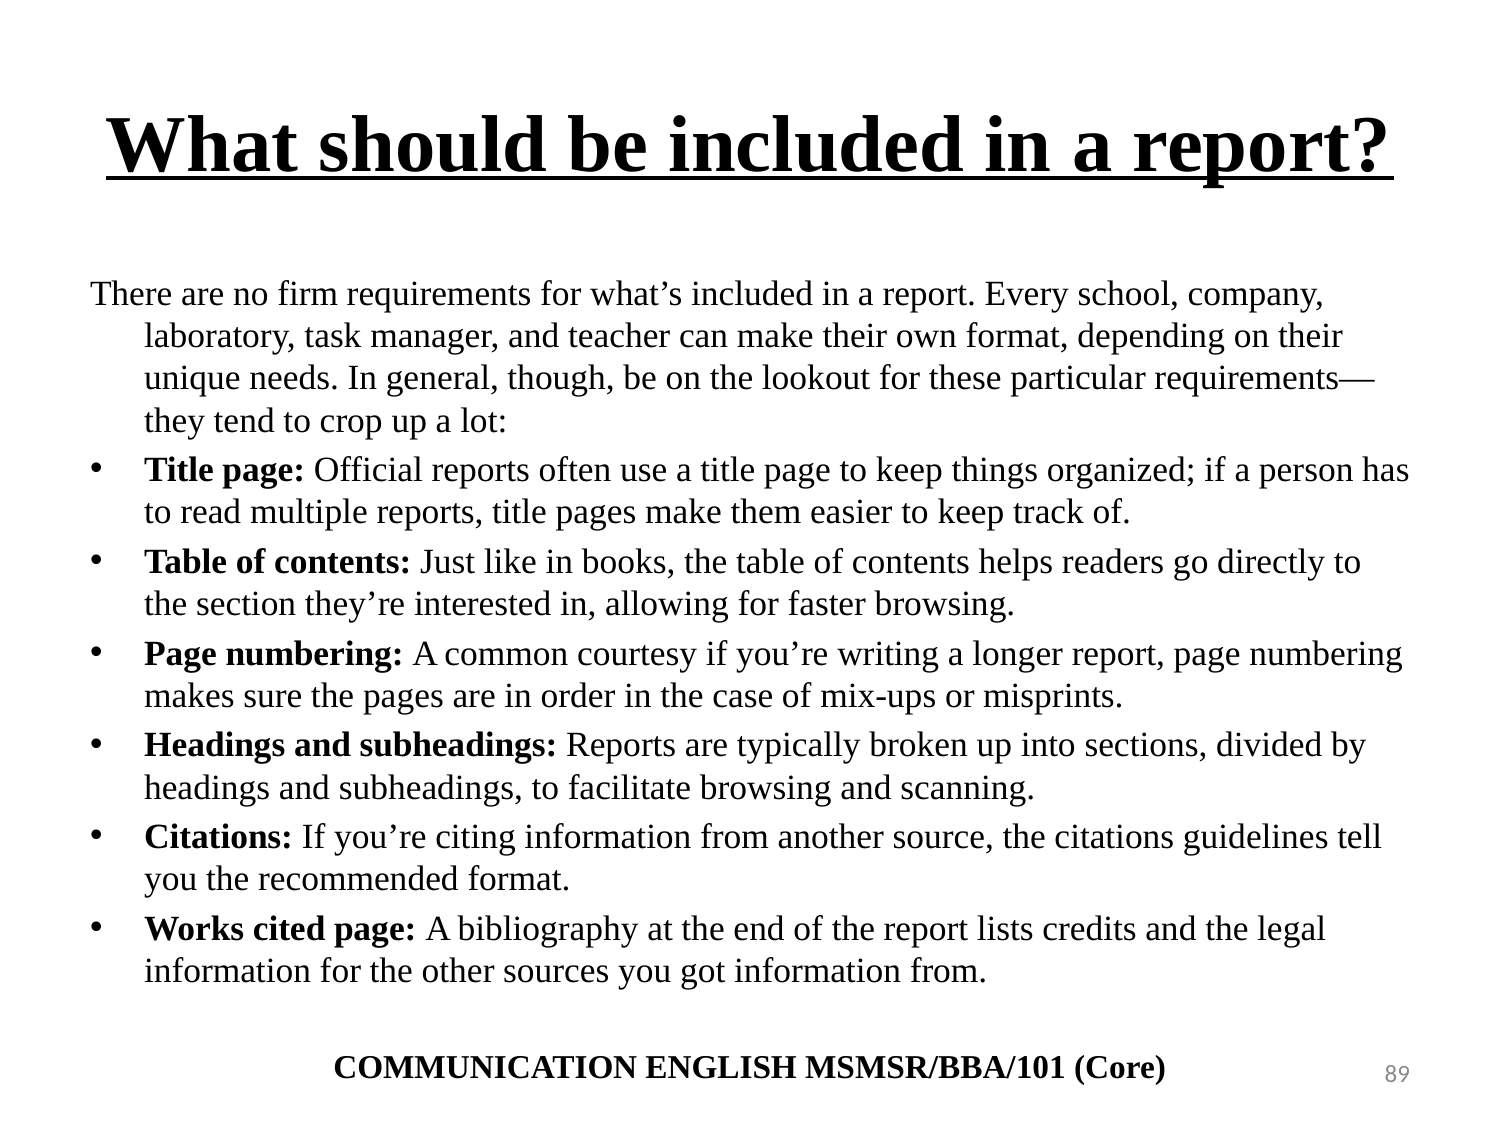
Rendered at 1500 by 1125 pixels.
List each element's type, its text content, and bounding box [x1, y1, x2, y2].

slide_number 89 [1074, 1042, 1425, 1103]
title What should be included in a report? [75, 45, 1425, 233]
list There are no firm requirements for what’s included in a report. Every school, company, laboratory, task manager, and teacher can make their own format, depending on their unique needs. In general, though, be on the lookout for these particular requirements—they tend to crop up a lot: Title page: Official reports often use a title page to keep things organized; if a person has to read multiple reports, title pages make them easier to keep track of. Table of contents: Just like in books, the table of contents helps readers go directly to the section they’re interested in, allowing for faster browsing. Page numbering: A common courtesy if you’re writing a longer report, page numbering makes sure the pages are in order in the case of mix-ups or misprints. Headings and subheadings: Reports are typically broken up into sections, divided by headings and subheadings, to facilitate browsing and scanning. Citations: If you’re citing information from another source, the citations guidelines tell you the recommended format. Works cited page: A bibliography at the end of the report lists credits and the legal information for the other sources you got information from. [75, 262, 1425, 1005]
text_box COMMUNICATION ENGLISH MSMSR/BBA/101 (Core) [137, 1037, 1363, 1093]
